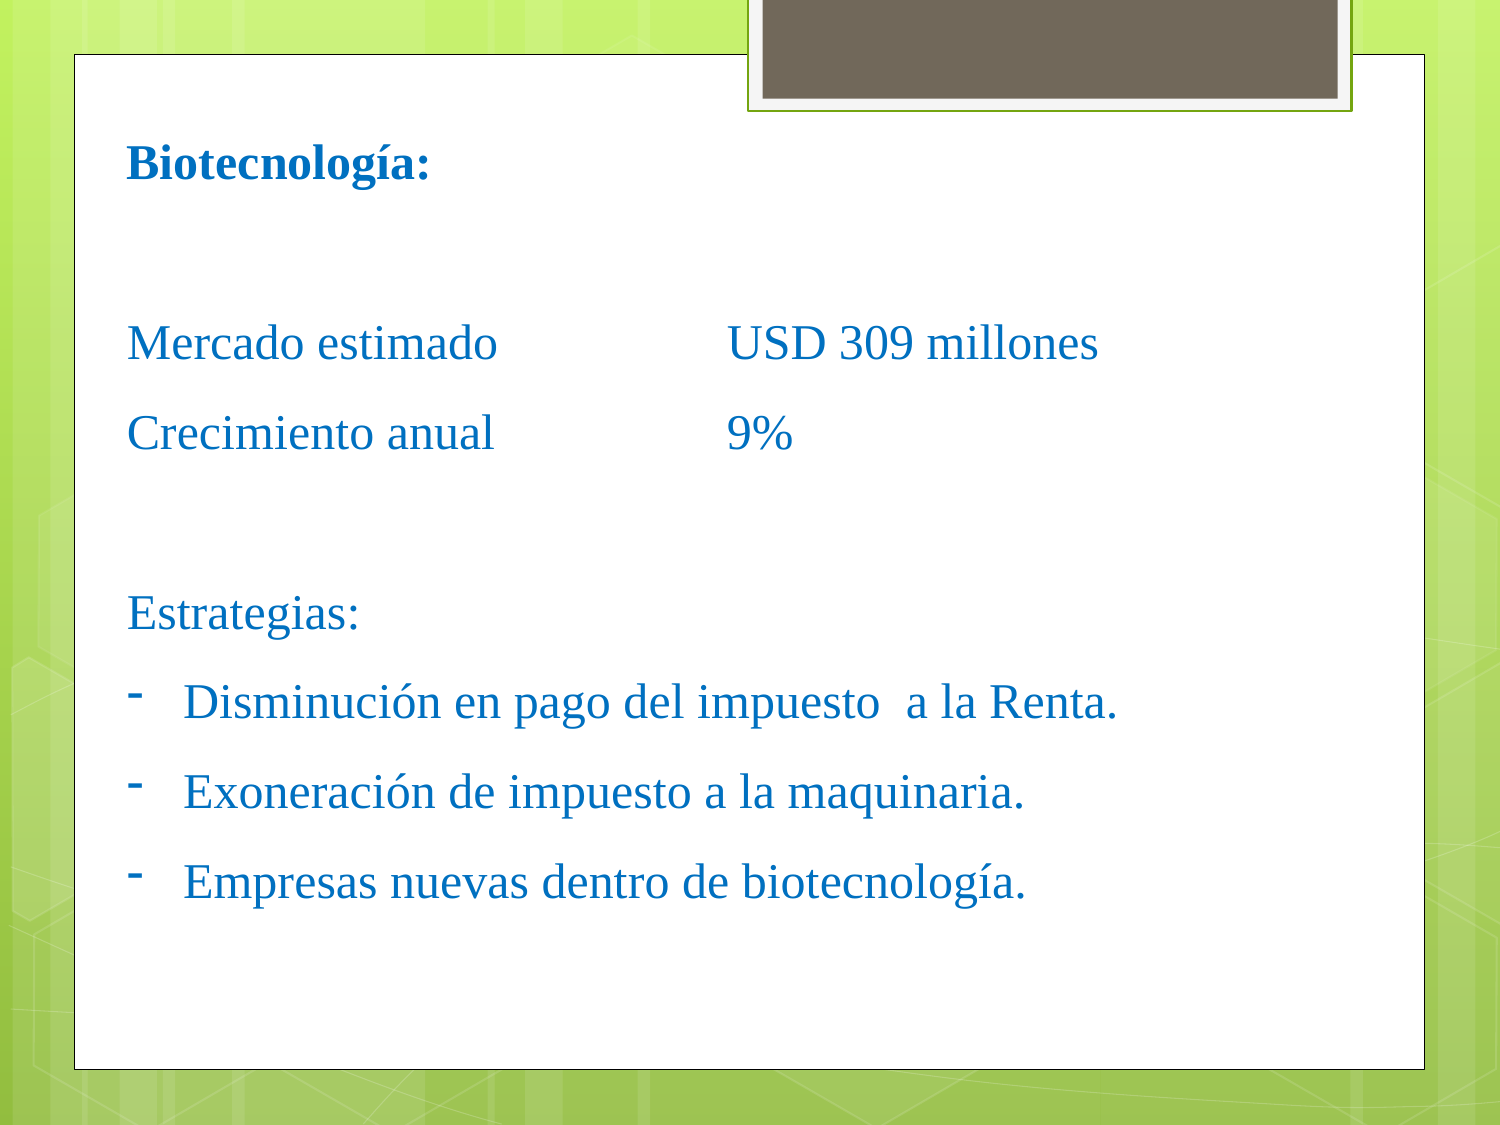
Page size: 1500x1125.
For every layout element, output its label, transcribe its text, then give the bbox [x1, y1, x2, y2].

text_box Biotecnología: Mercado estimado USD 309 millones Crecimiento anual 9% Estrategias: Disminución en pago del impuesto a la Renta. Exoneración de impuesto a la maquinaria. Empresas nuevas dentro de biotecnología. [112, 113, 1388, 1006]
